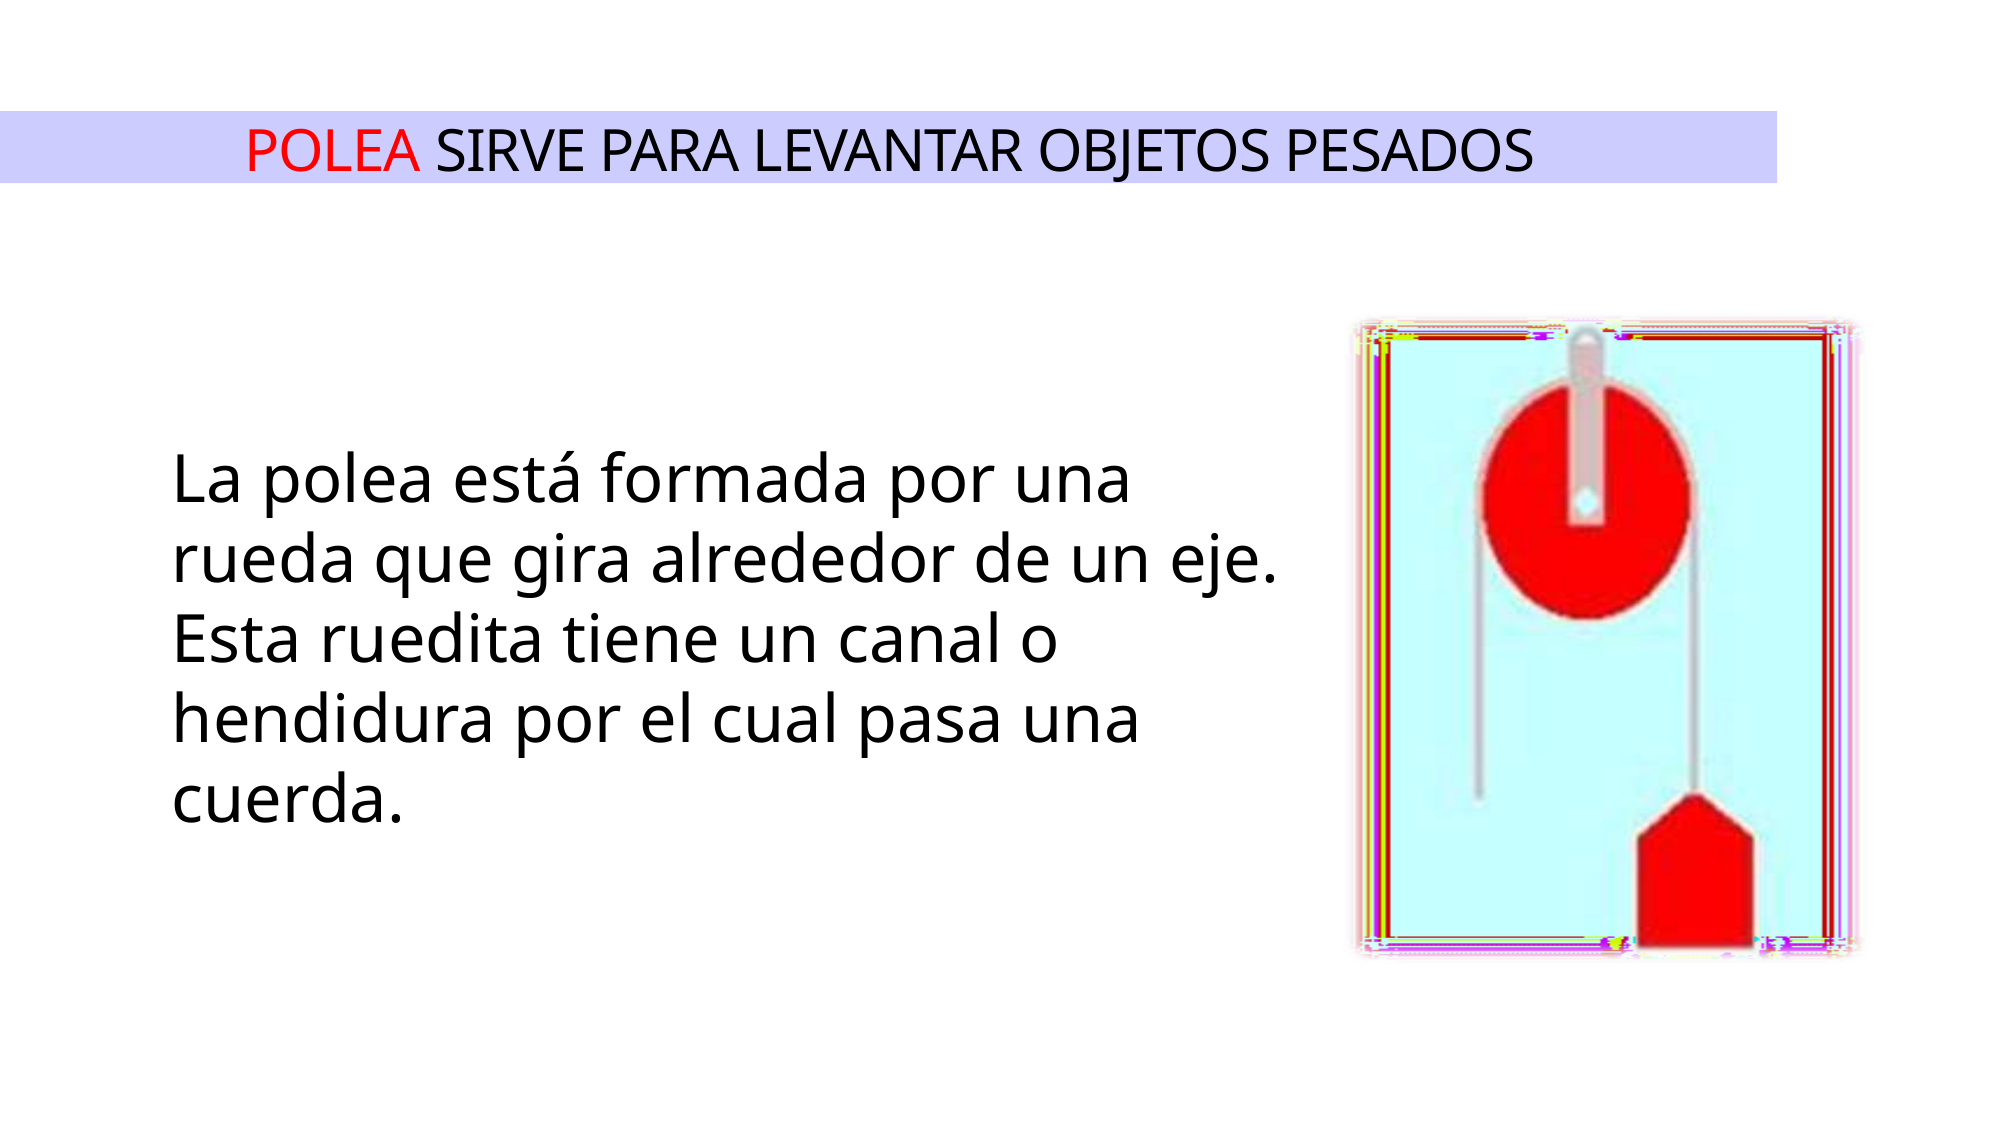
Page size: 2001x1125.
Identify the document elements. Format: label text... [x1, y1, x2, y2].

text_box [1342, 312, 1872, 965]
text_box La polea está formada por una rueda que gira alrededor de un eje. Esta ruedita tiene un canal o hendidura por el cual pasa una cuerda. [157, 428, 1318, 844]
text_box POLEA SIRVE PARA LEVANTAR OBJETOS PESADOS [0, 111, 1778, 184]
